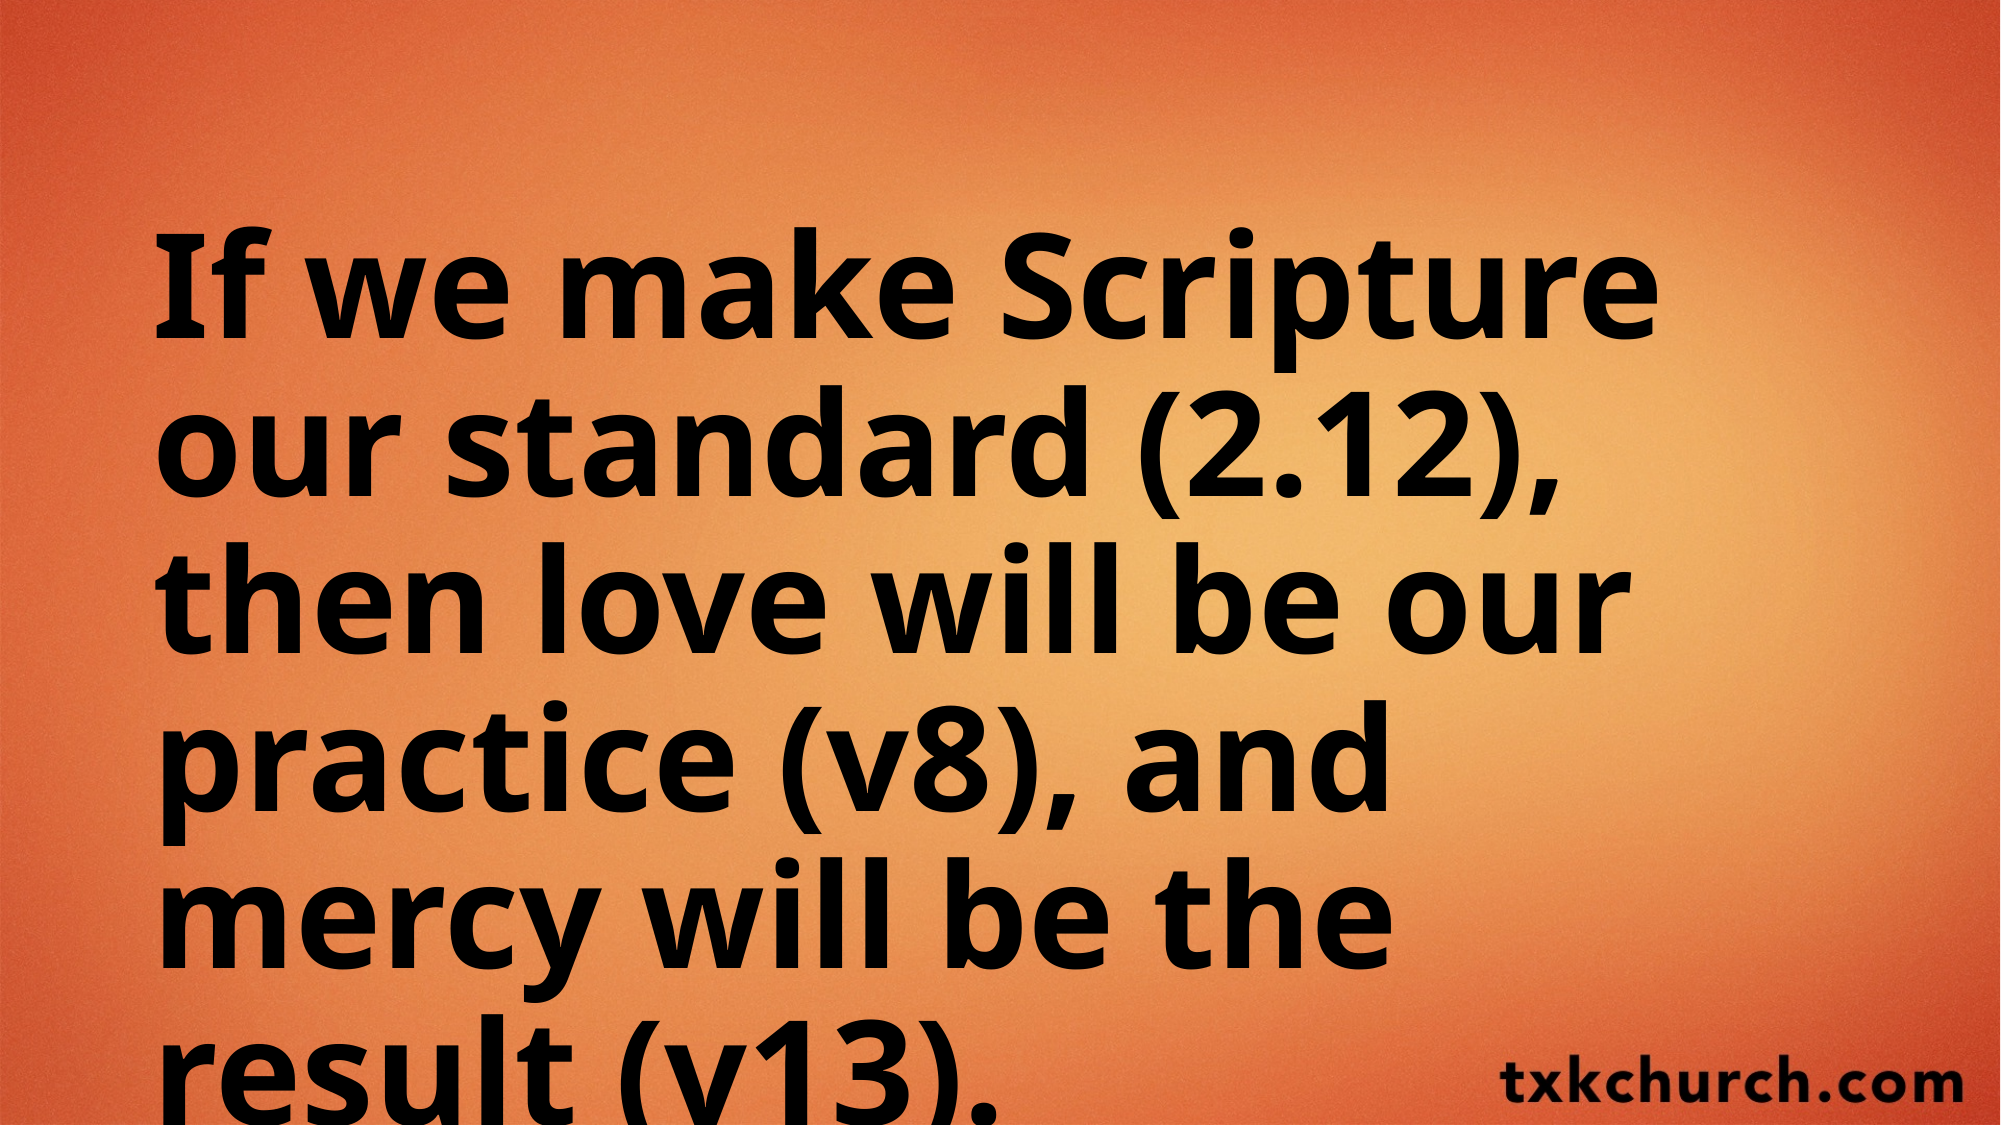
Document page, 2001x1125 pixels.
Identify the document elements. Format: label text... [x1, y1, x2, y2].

list If we make Scripture our standard (2.12), then love will be our practice (v8), and mercy will be the result (v13). [137, 205, 1863, 920]
picture [0, 0, 2001, 1125]
